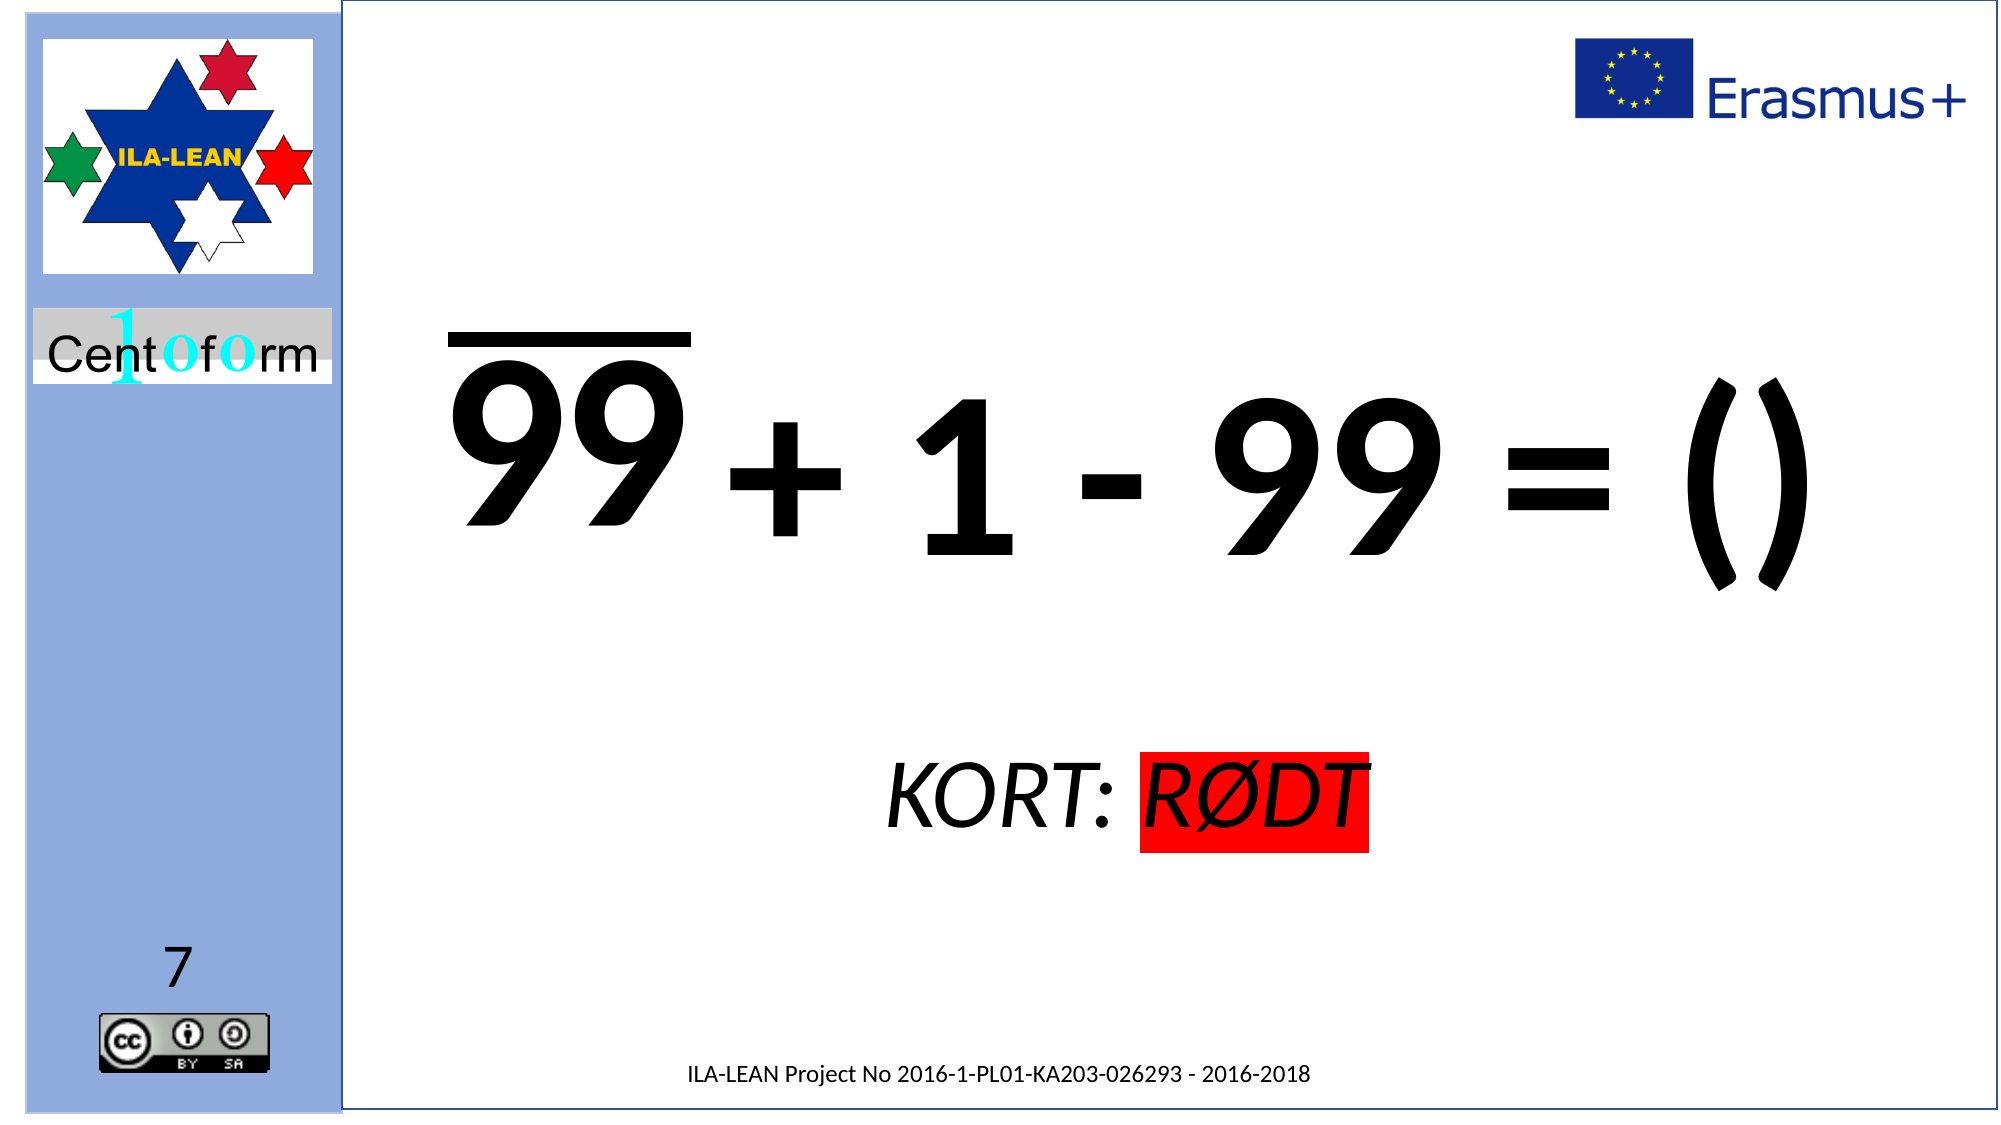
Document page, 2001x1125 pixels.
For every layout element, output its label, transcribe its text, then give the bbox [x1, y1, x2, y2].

text_box [25, 12, 343, 1114]
text_box + 1 - 99 = () [907, 308, 1992, 611]
picture [1552, 15, 1988, 141]
text_box [341, 0, 1998, 1110]
text_box KORT: RØDT [747, 720, 1506, 855]
picture [33, 308, 332, 384]
text_box 66 [298, 297, 907, 657]
picture [99, 1013, 270, 1073]
picture [43, 39, 313, 274]
footer ILA-LEAN Project No 2016-1-PL01-KA203-026293 - 2016-2018 [662, 1042, 1338, 1103]
text_box 7 [108, 932, 248, 993]
